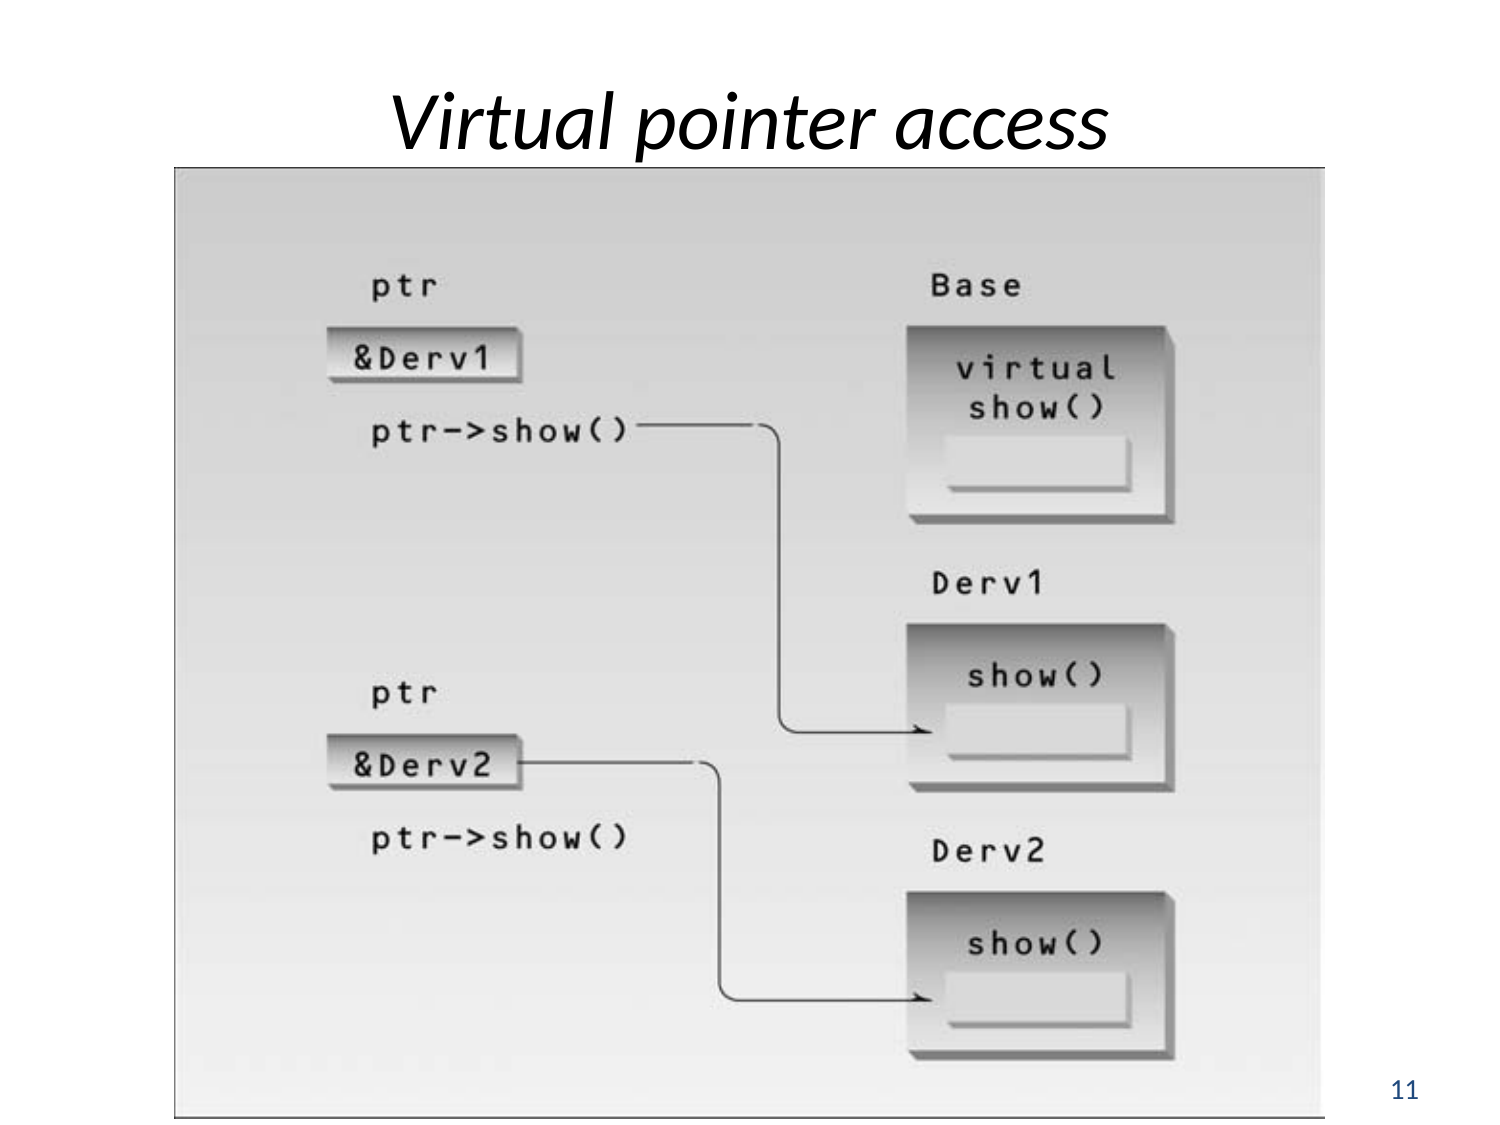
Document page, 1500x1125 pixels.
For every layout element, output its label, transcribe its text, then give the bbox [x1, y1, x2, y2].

title Virtual pointer access [75, 57, 1425, 175]
picture [174, 167, 1326, 1119]
